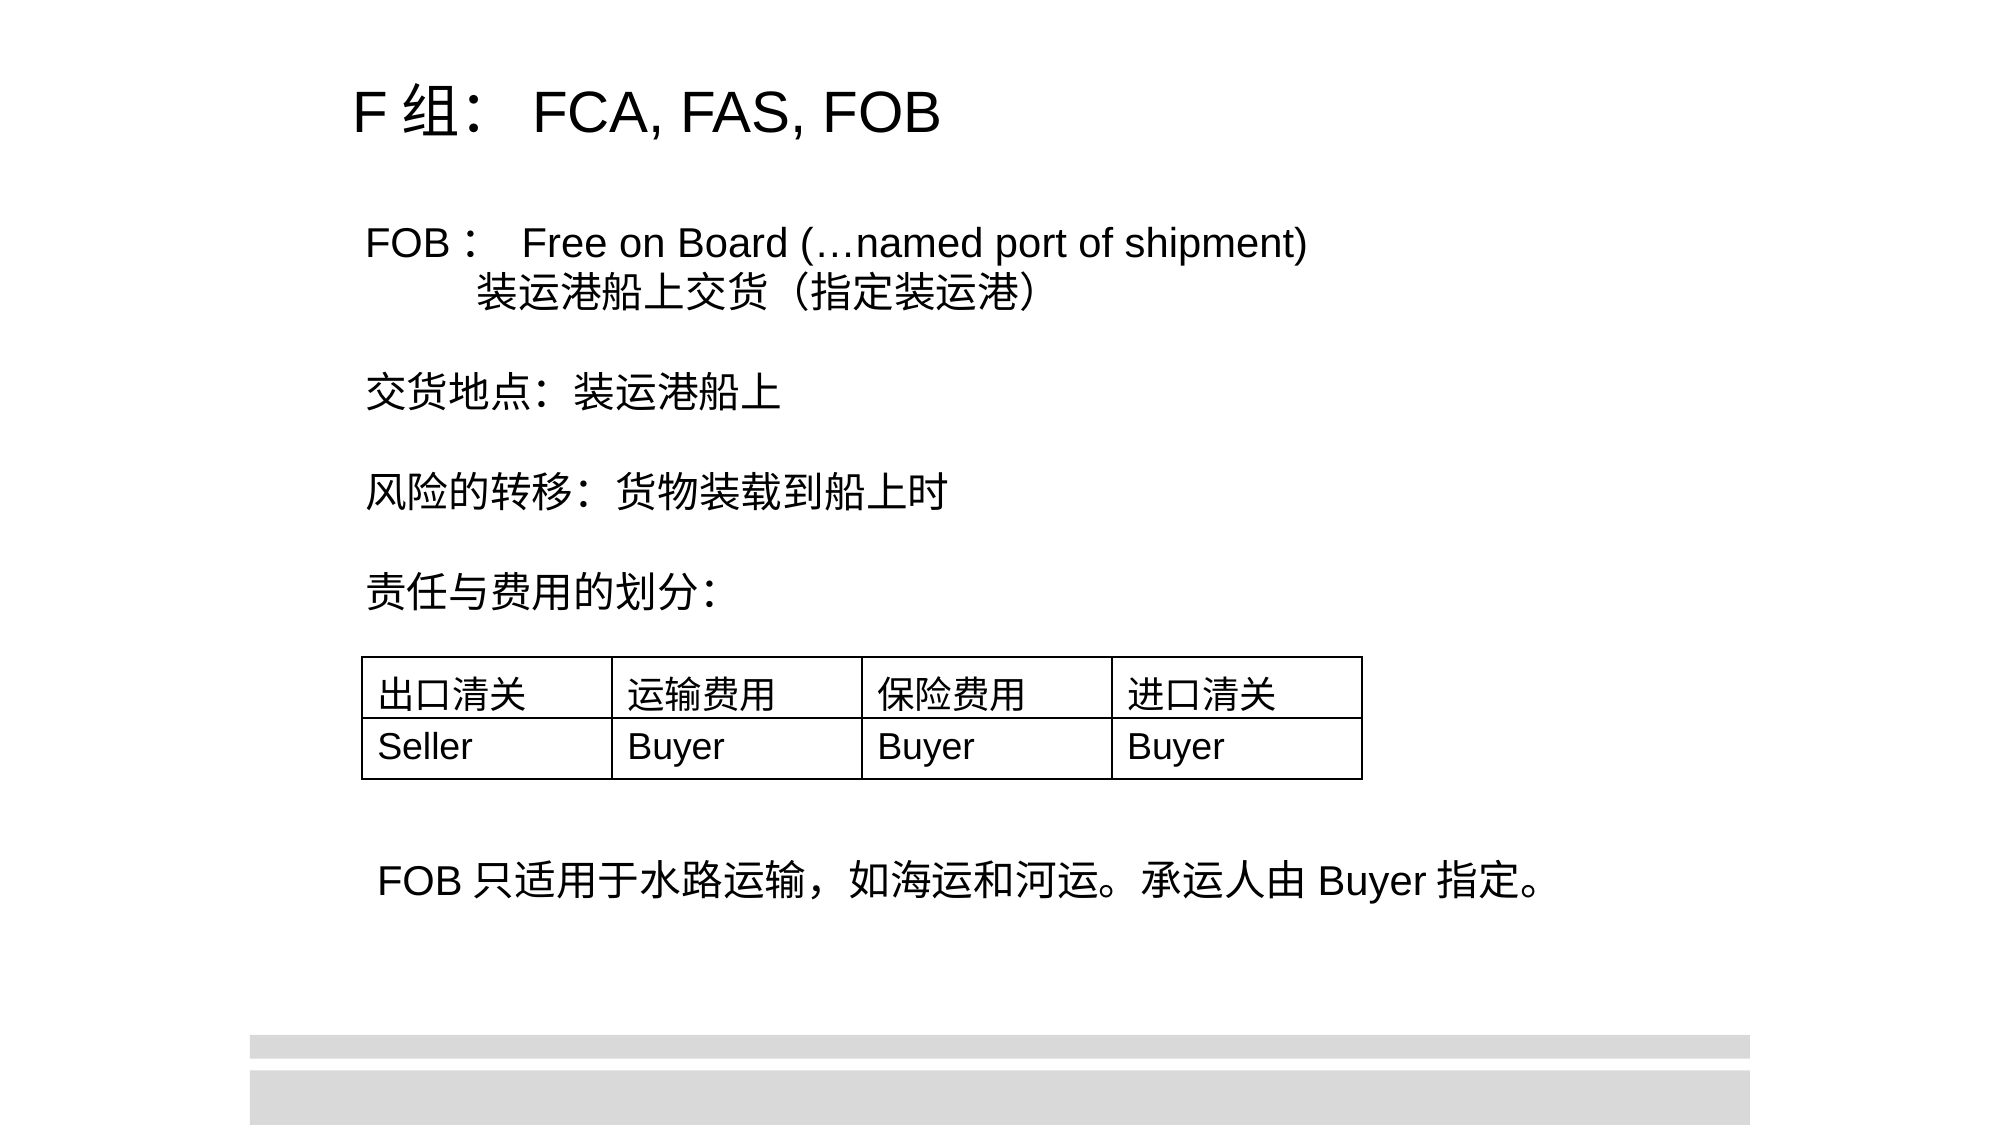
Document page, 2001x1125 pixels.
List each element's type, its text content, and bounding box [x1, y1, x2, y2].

text_box FOB只适用于水路运输，如海运和河运。承运人由Buyer指定。 [362, 846, 1674, 911]
text_box [249, 1034, 1751, 1060]
table_header 保险费用 [863, 658, 1111, 717]
table_header 运输费用 [613, 658, 861, 717]
table_header 进口清关 [1113, 658, 1361, 717]
table_cell Seller [363, 719, 611, 778]
text_box [249, 1069, 1751, 1125]
table_cell Buyer [863, 719, 1111, 778]
table_cell Buyer [1113, 719, 1361, 778]
table_header 出口清关 [363, 658, 611, 717]
table_cell Buyer [613, 719, 861, 778]
text_box FOB： Free on Board (…named port of shipment) 装运港船上交货（指定装运港） 交货地点：装运港船上 风险的转移：货物装载到船上时 责任与费用的划分： [350, 208, 1497, 673]
text_box F组：FCA, FAS, FOB [337, 66, 958, 152]
